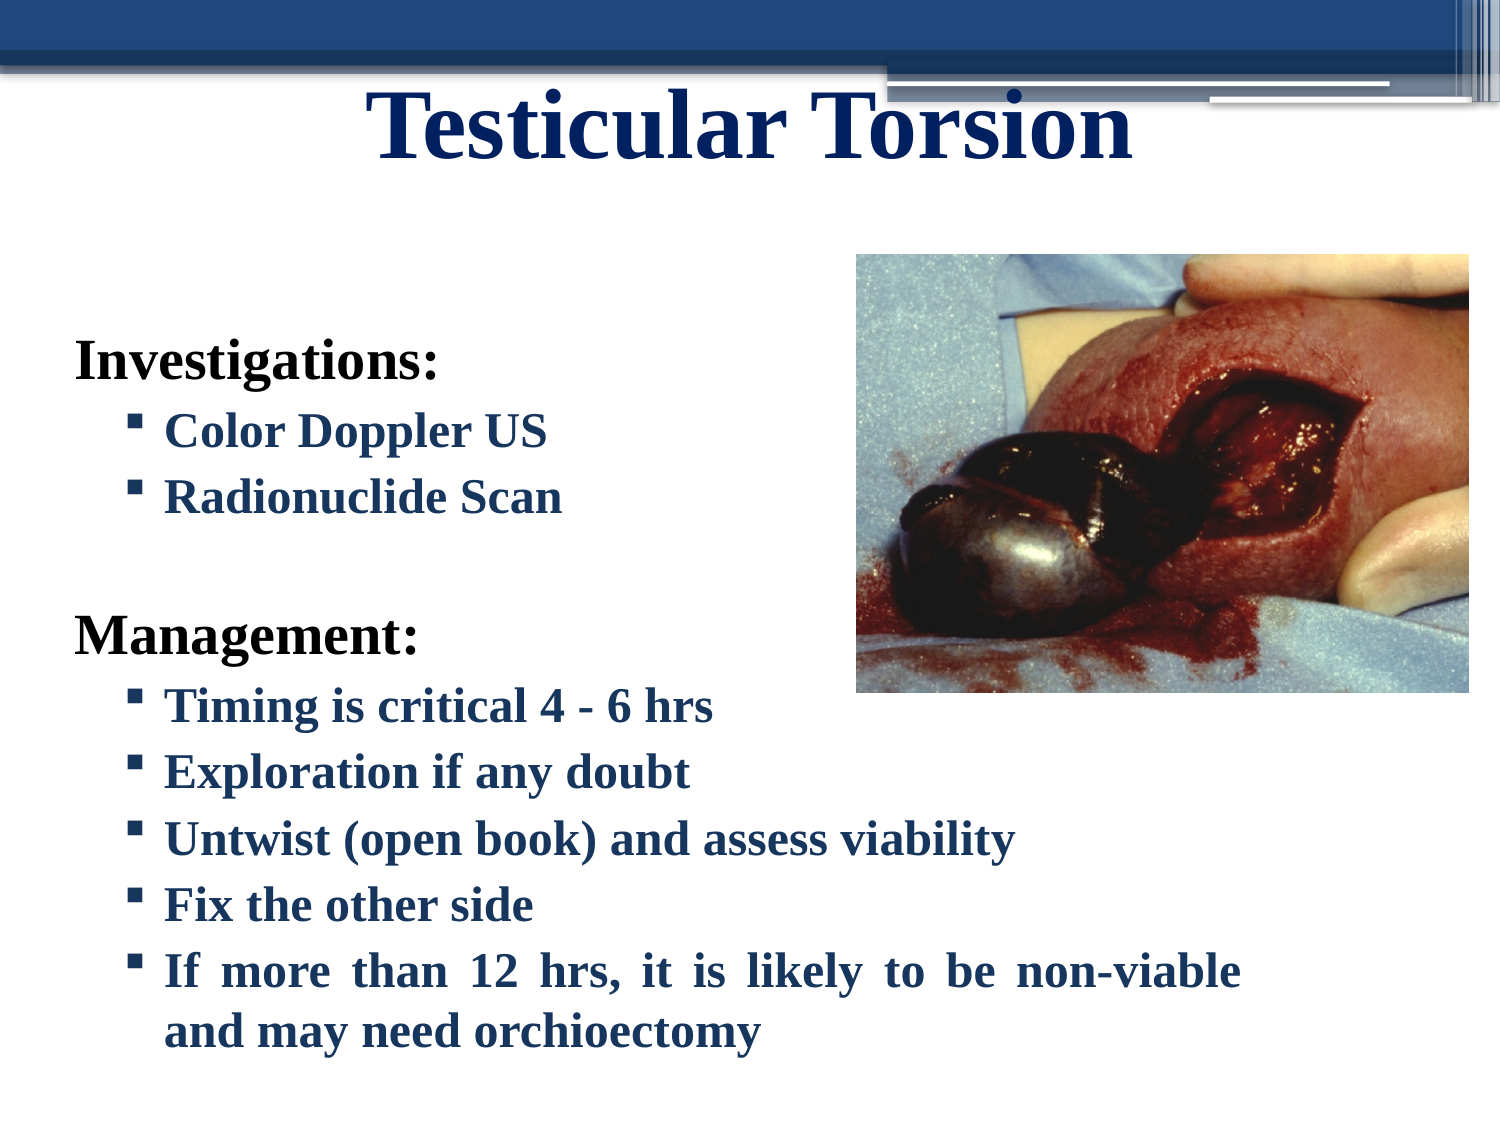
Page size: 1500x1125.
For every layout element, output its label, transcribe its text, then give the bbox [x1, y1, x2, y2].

list Investigations: Color Doppler US Radionuclide Scan Management: Timing is critical 4 - 6 hrs Exploration if any doubt Untwist (open book) and assess viability Fix the other side If more than 12 hrs, it is likely to be non-viable and may need orchioectomy [40, 237, 1258, 1088]
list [855, 254, 1469, 693]
title Testicular Torsion [112, 49, 1388, 188]
